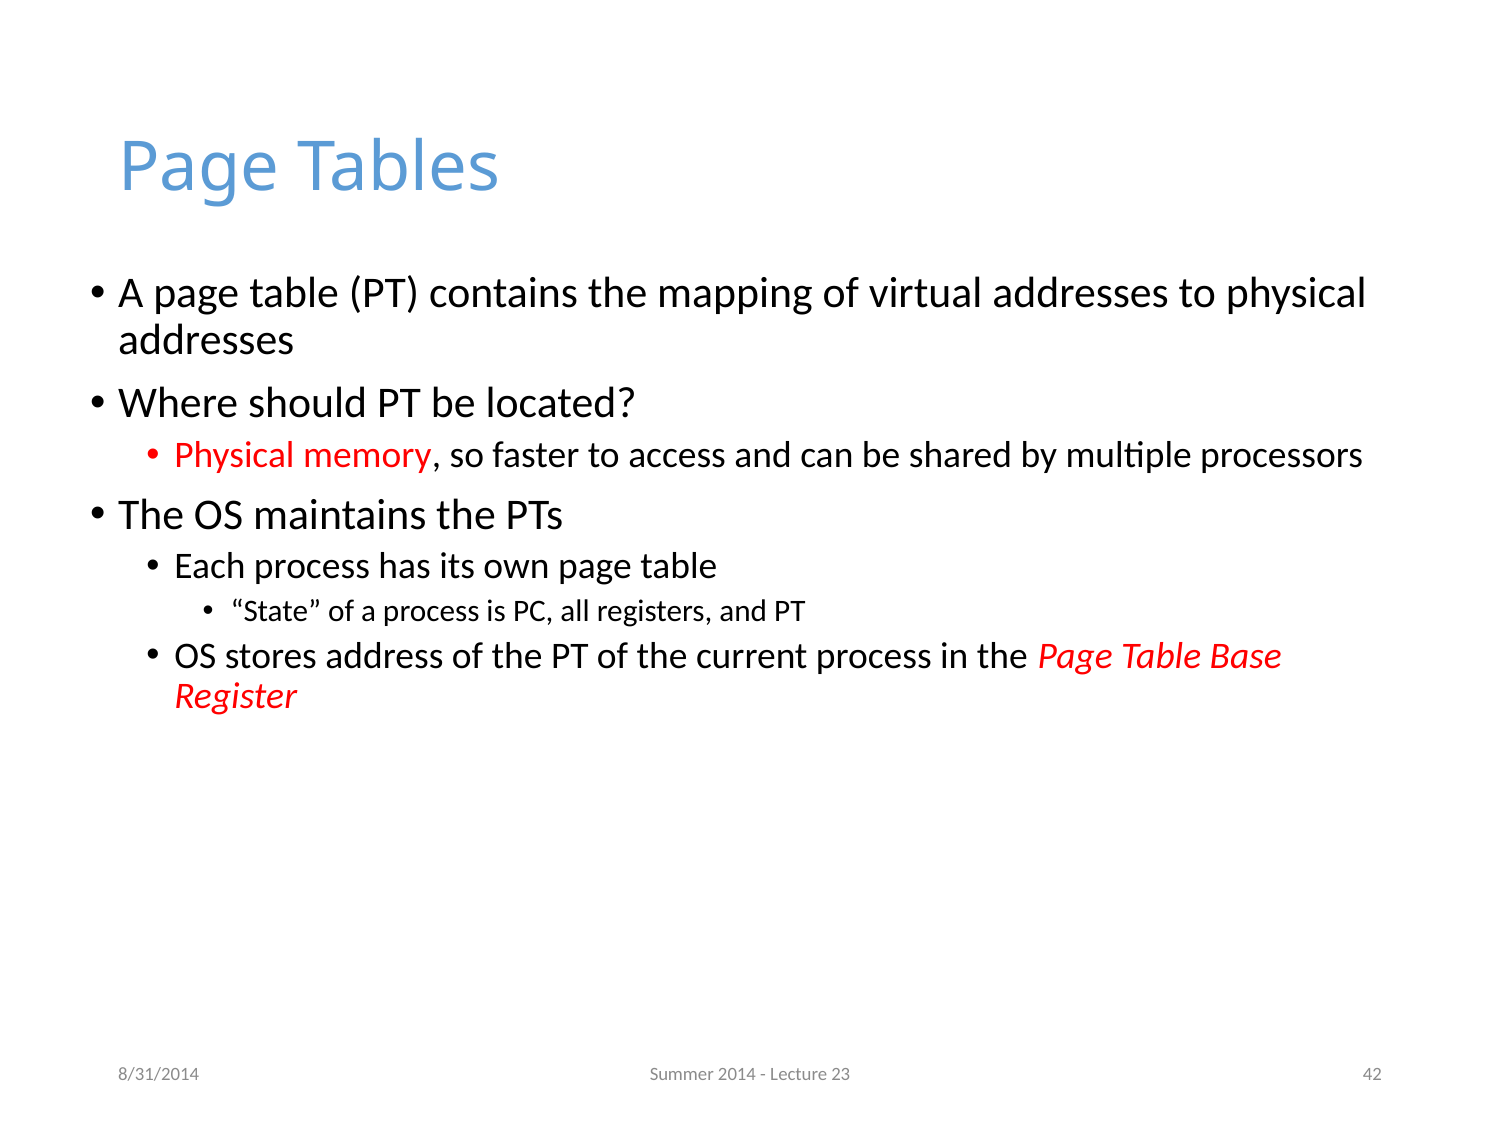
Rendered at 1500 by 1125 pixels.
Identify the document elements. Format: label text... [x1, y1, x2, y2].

title Page Tables [103, 59, 1397, 262]
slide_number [103, 1042, 441, 1103]
slide_number 42 [1059, 1042, 1397, 1103]
list A page table (PT) contains the mapping of virtual addresses to physical addresses Where should PT be located? Physical memory, so faster to access and can be shared by multiple processors The OS maintains the PTs Each process has its own page table “State” of a process is PC, all registers, and PT OS stores address of the PT of the current process in the Page Table Base Register [75, 262, 1425, 1073]
footer Summer 2014 - Lecture 23 [496, 1042, 1004, 1103]
